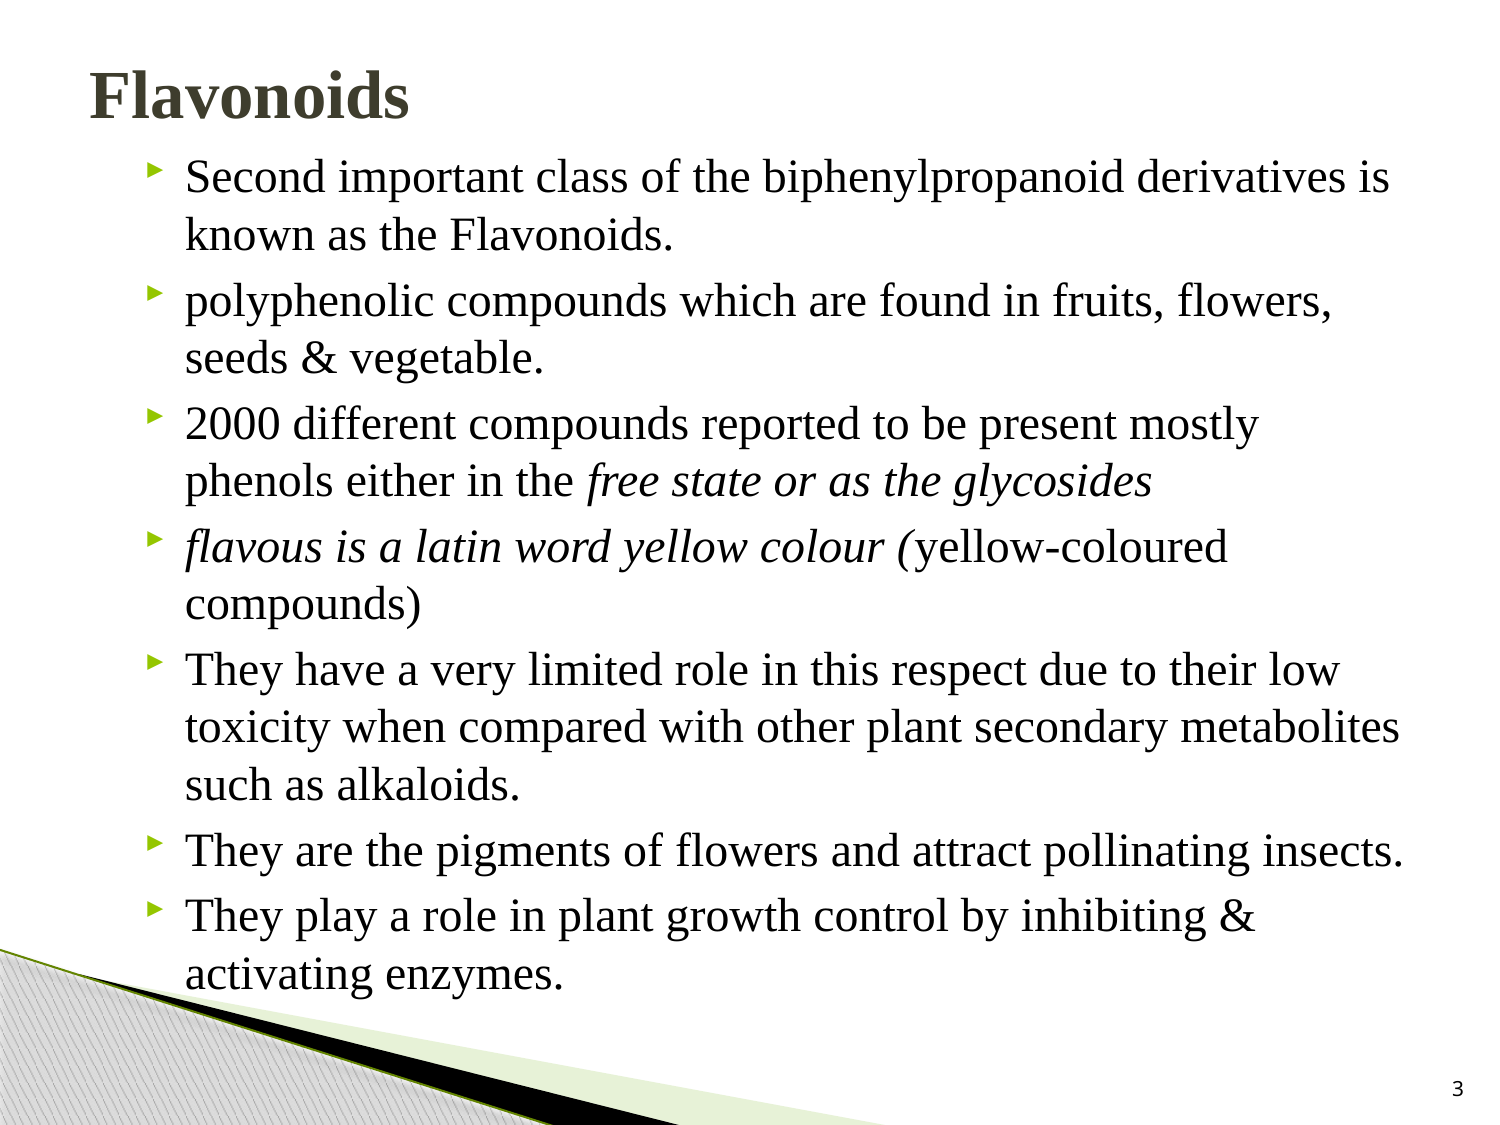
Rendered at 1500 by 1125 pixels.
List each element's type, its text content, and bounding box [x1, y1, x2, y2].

list Second important class of the biphenylpropanoid derivatives is known as the Flavonoids. polyphenolic compounds which are found in fruits, flowers, seeds & vegetable. 2000 different compounds reported to be present mostly phenols either in the free state or as the glycosides flavous is a latin word yellow colour (yellow-coloured compounds) They have a very limited role in this respect due to their low toxicity when compared with other plant secondary metabolites such as alkaloids. They are the pigments of flowers and attract pollinating insects. They play a role in plant growth control by inhibiting & activating enzymes. [112, 145, 1425, 1025]
slide_number 3 [1418, 1051, 1479, 1112]
title Flavonoids [75, 37, 1425, 145]
